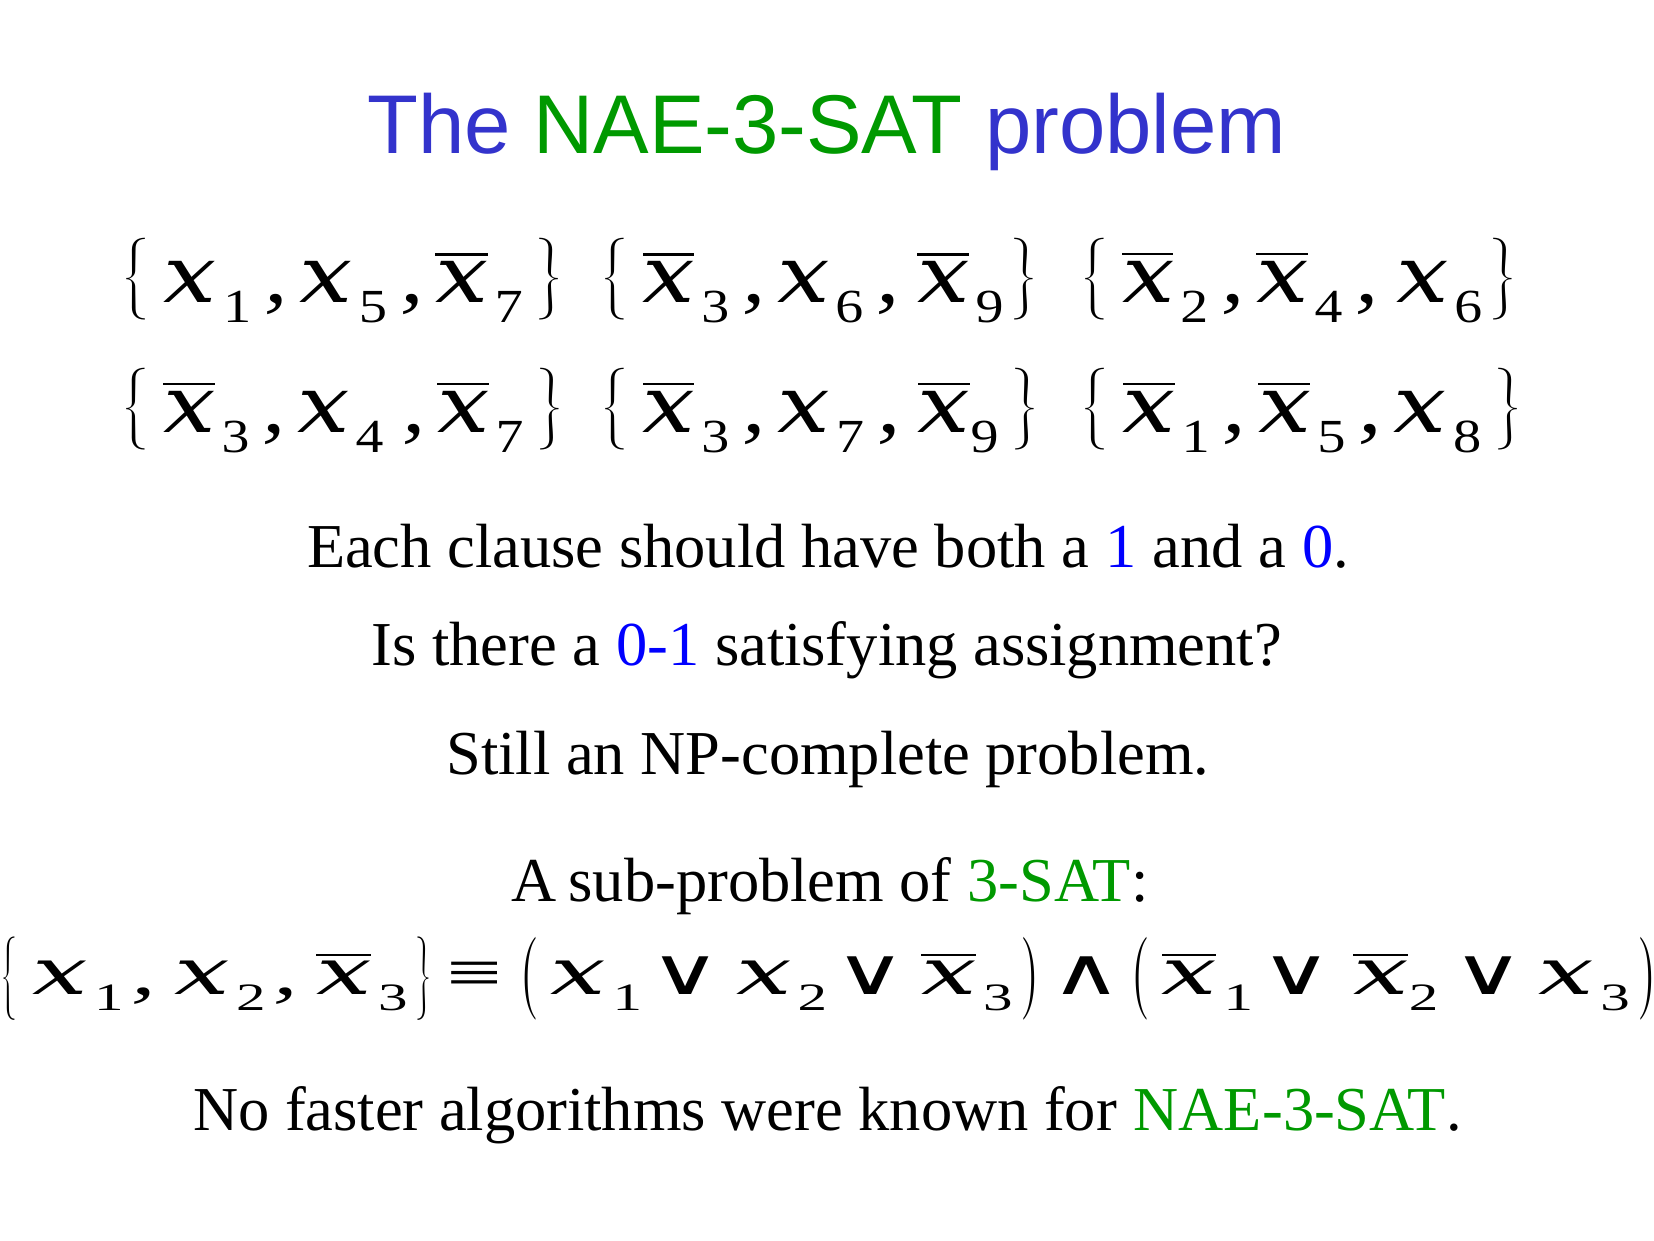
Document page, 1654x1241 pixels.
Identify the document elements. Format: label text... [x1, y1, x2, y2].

text_box Each clause should have both a 1 and a 0. [1, 503, 1654, 589]
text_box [122, 232, 1528, 334]
text_box Is there a 0-1 satisfying assignment? [0, 601, 1654, 687]
text_box A sub-problem of 3-SAT: [2, 837, 1654, 923]
text_box No faster algorithms were known for NAE-3-SAT. [0, 1067, 1654, 1152]
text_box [122, 362, 1528, 463]
text_box The NAE-3-SAT problem [0, 52, 1654, 198]
text_box Still an NP-complete problem. [1, 711, 1654, 797]
